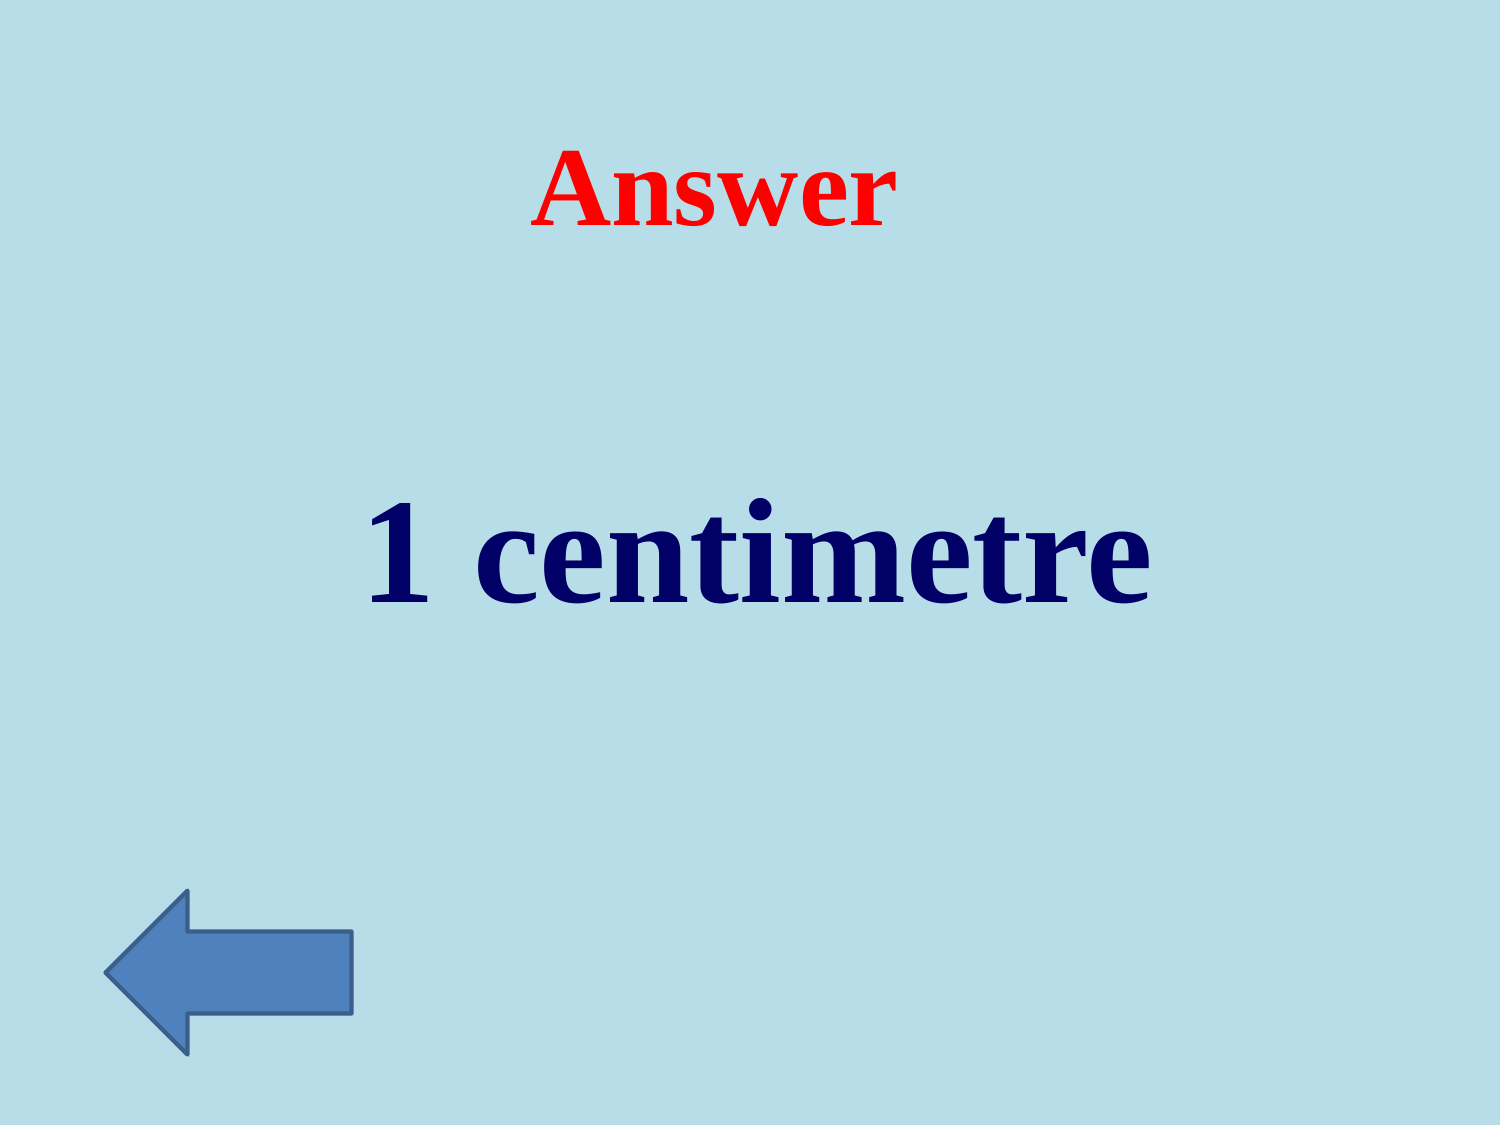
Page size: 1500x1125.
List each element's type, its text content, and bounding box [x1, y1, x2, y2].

text_box Answer [515, 105, 1048, 256]
list 1 centimetre [82, 445, 1432, 652]
text_box [103, 888, 354, 1057]
